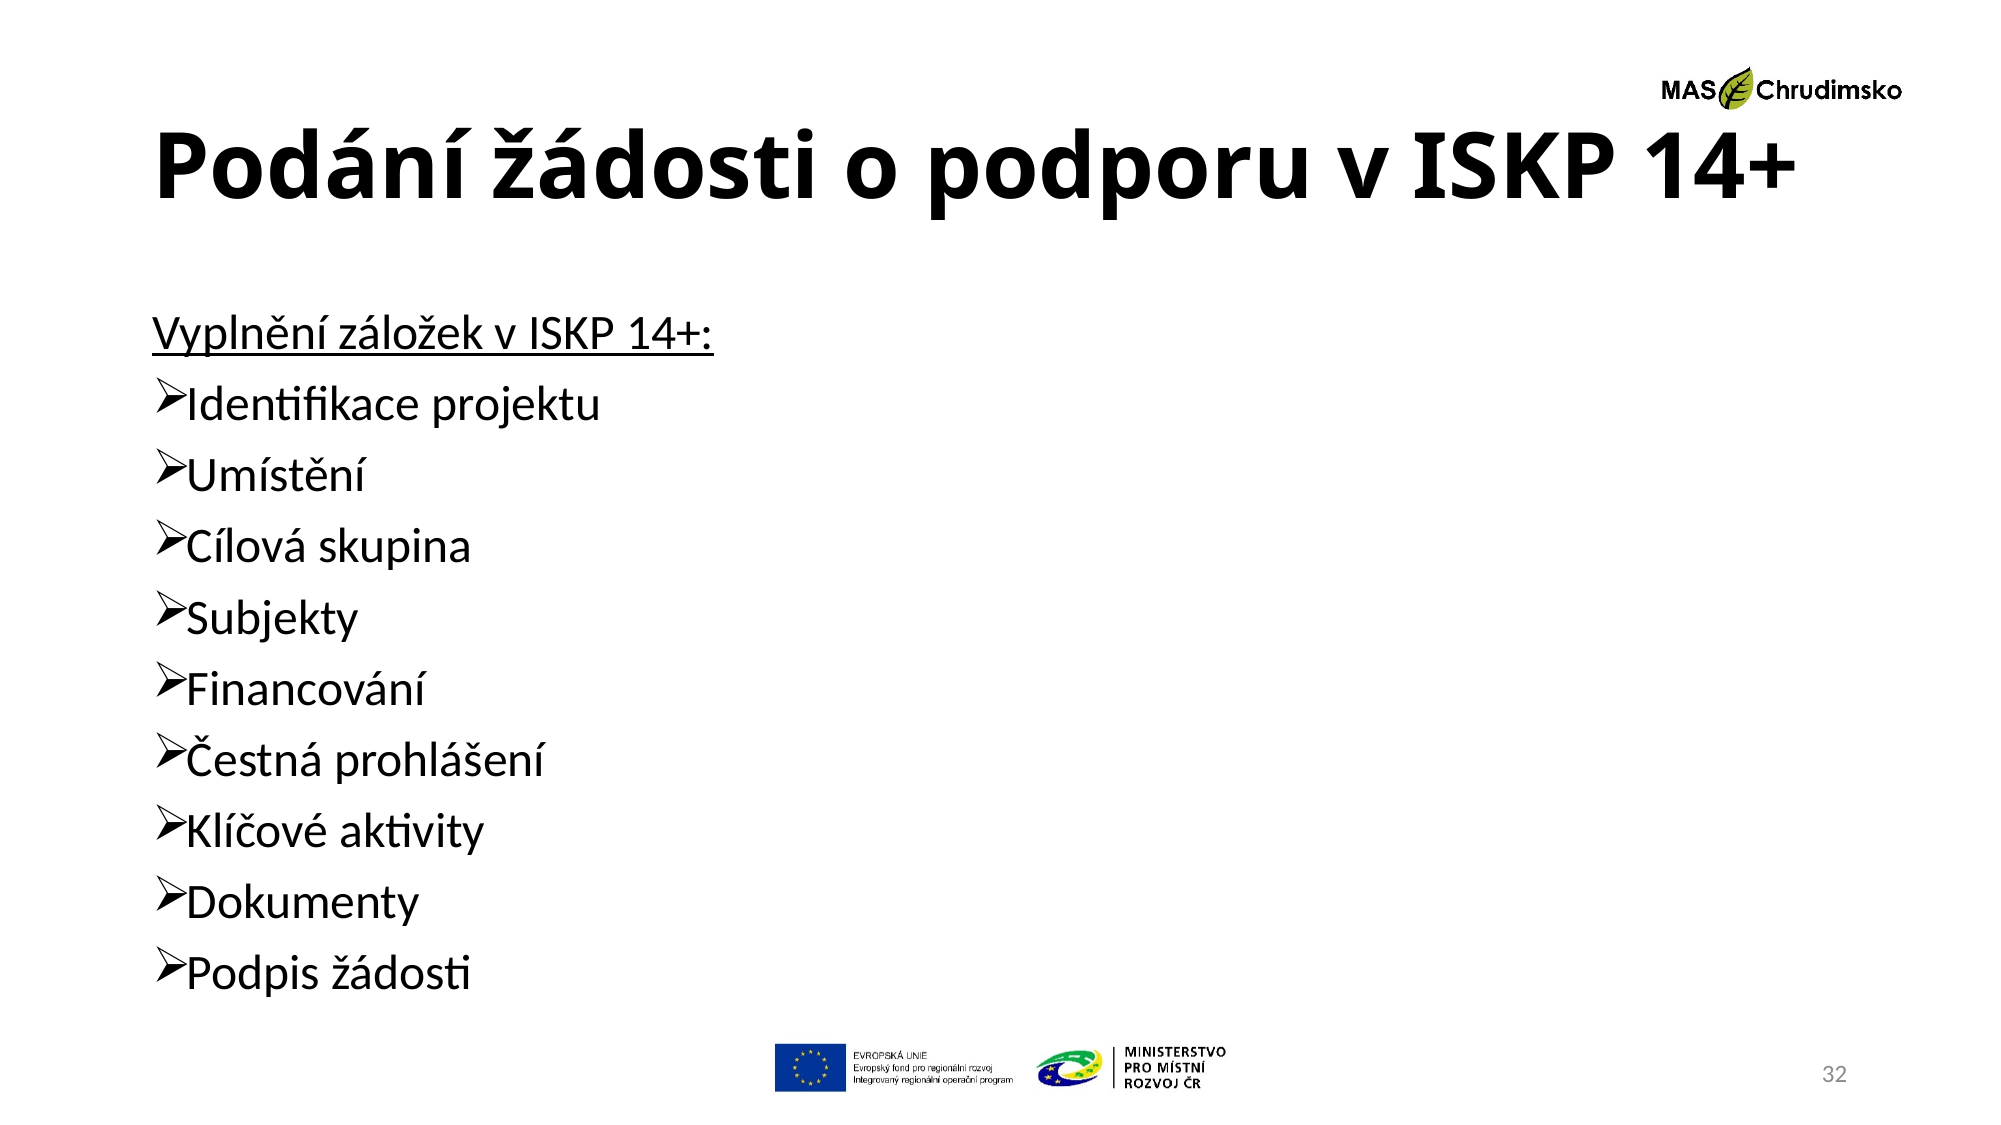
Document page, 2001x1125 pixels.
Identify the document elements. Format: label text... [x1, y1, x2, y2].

picture [1641, 59, 1922, 116]
picture [759, 1027, 1241, 1107]
title Podání žádosti o podporu v ISKP 14+ [137, 59, 1863, 278]
list Vyplnění záložek v ISKP 14+: Identifikace projektu Umístění Cílová skupina Subjekty Financování Čestná prohlášení Klíčové aktivity Dokumenty Podpis žádosti [137, 299, 1863, 1014]
slide_number 32 [1412, 1042, 1863, 1103]
